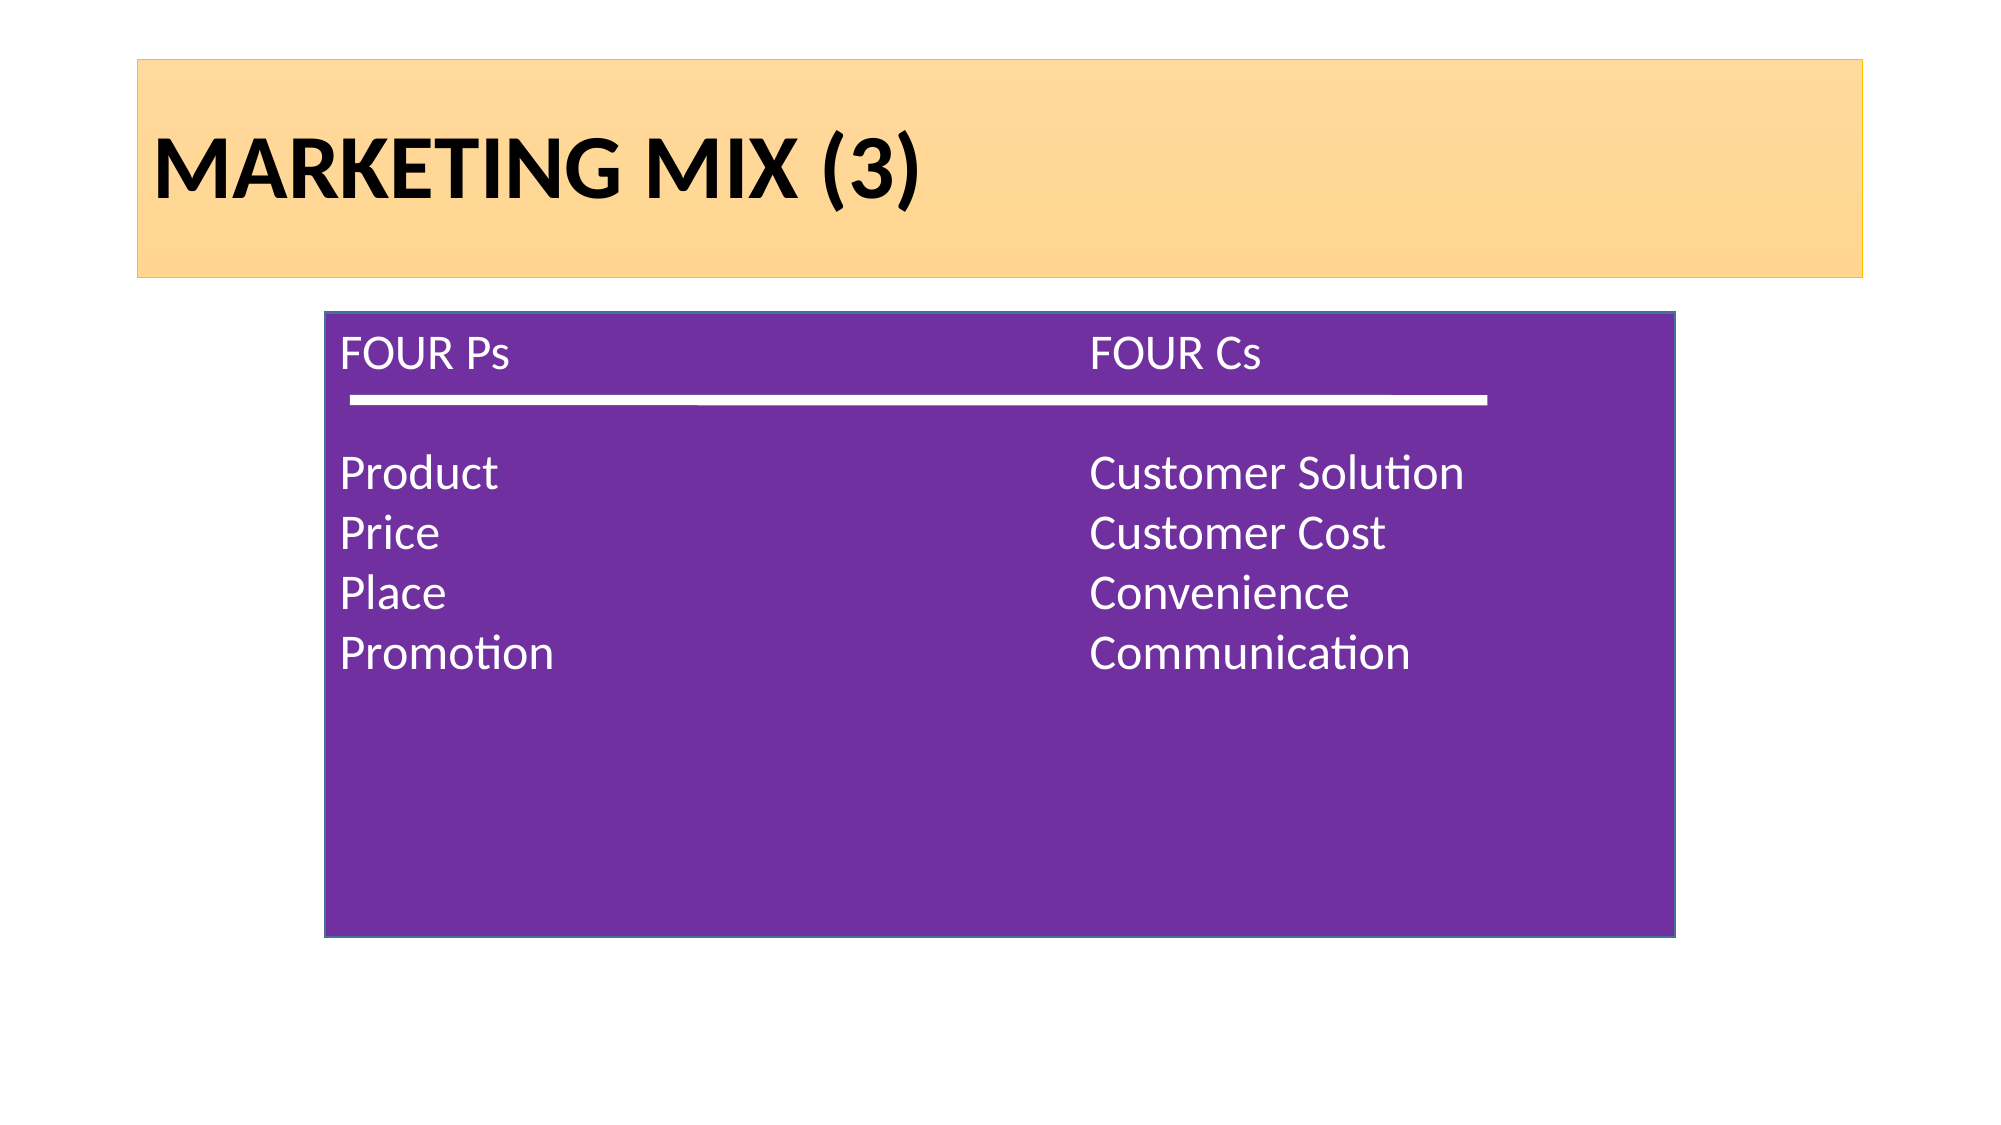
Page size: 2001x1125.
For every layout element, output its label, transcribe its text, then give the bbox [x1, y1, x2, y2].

text_box FOUR Ps FOUR Cs Product Customer Solution Price Customer Cost Place Convenience Promotion Communication [324, 311, 1676, 938]
title MARKETING MIX (3) [137, 59, 1863, 278]
